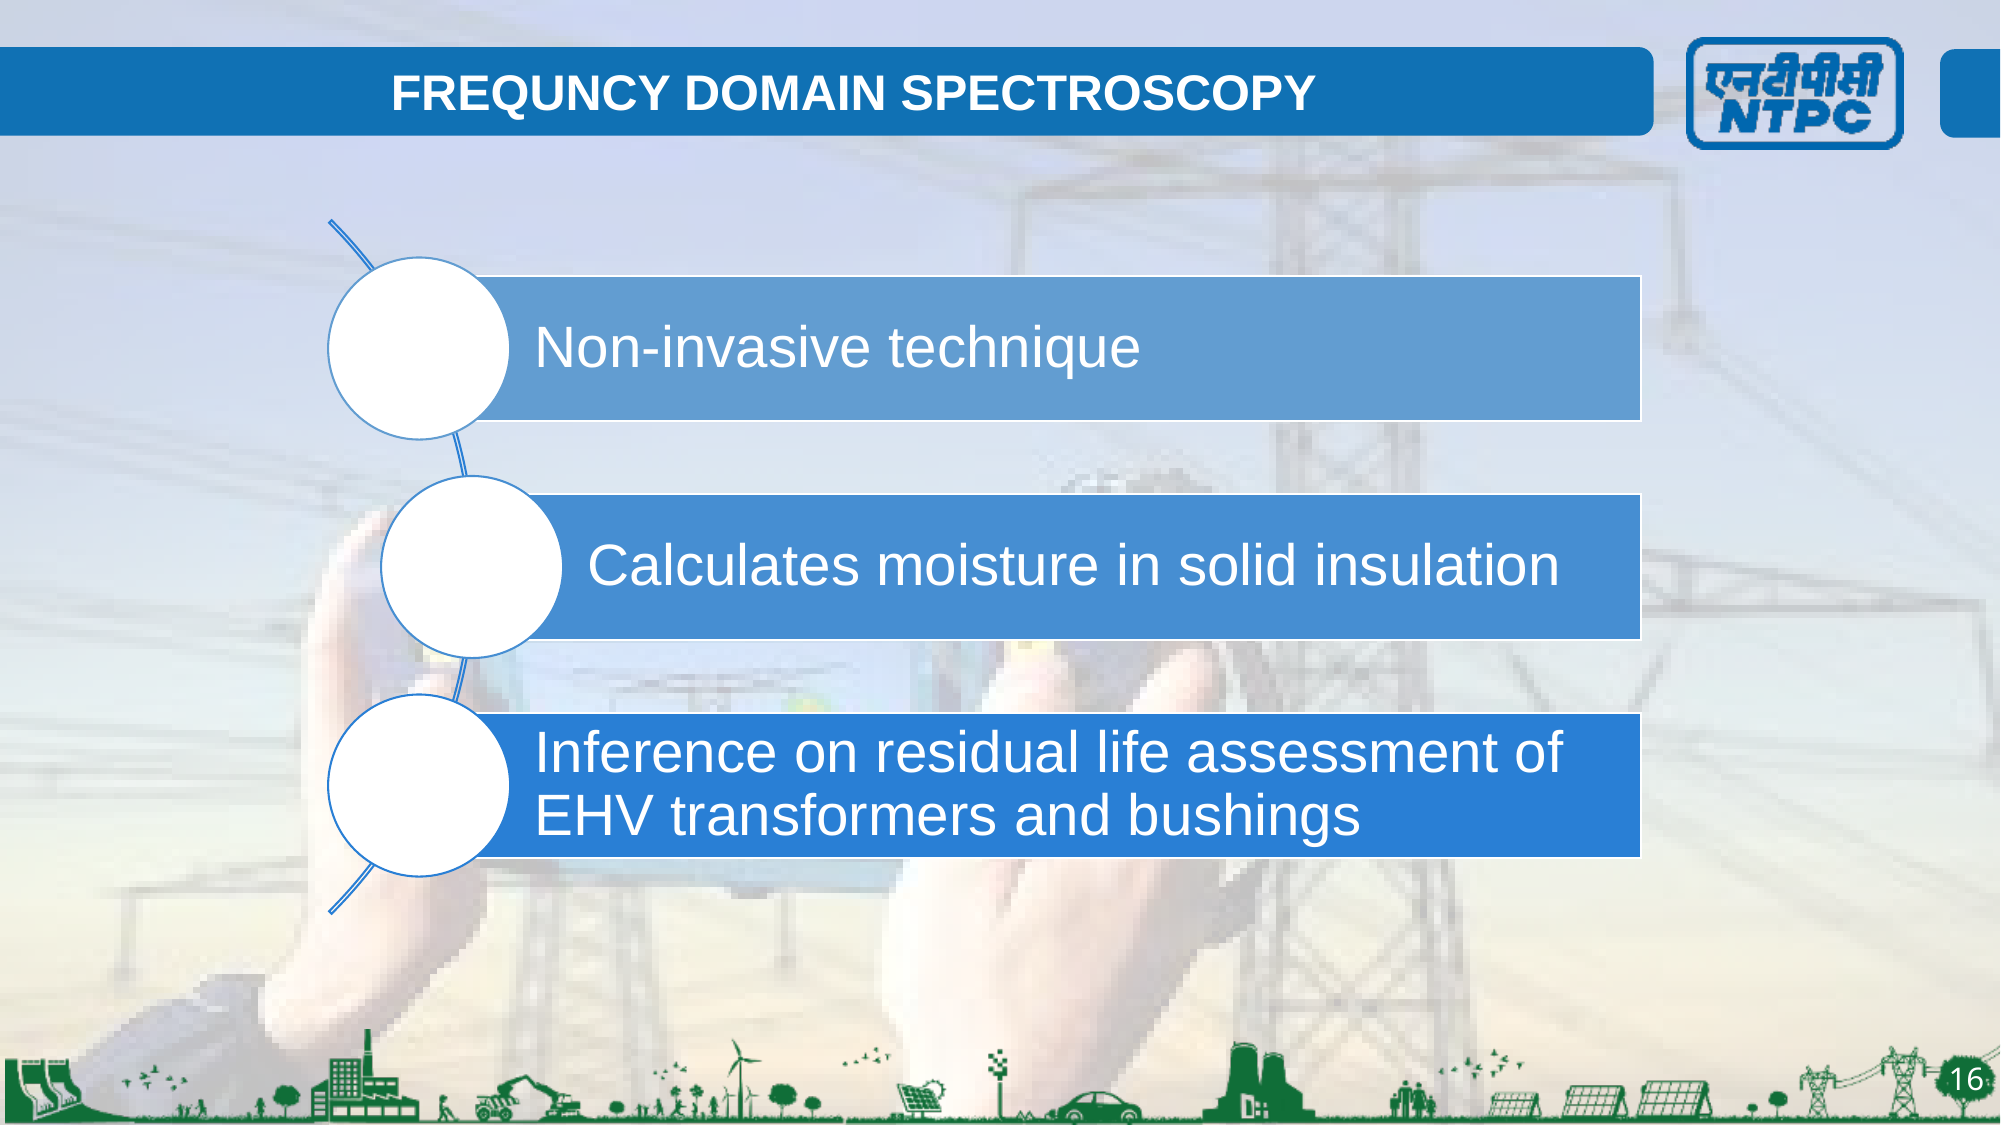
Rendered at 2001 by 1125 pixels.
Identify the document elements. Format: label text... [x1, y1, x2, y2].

text_box FREQUNCY DOMAIN SPECTROSCOPY [376, 52, 1332, 128]
picture [1686, 37, 1904, 150]
slide_number 16 [1926, 1050, 2000, 1111]
picture [5, 1029, 2001, 1125]
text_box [317, 202, 1652, 932]
